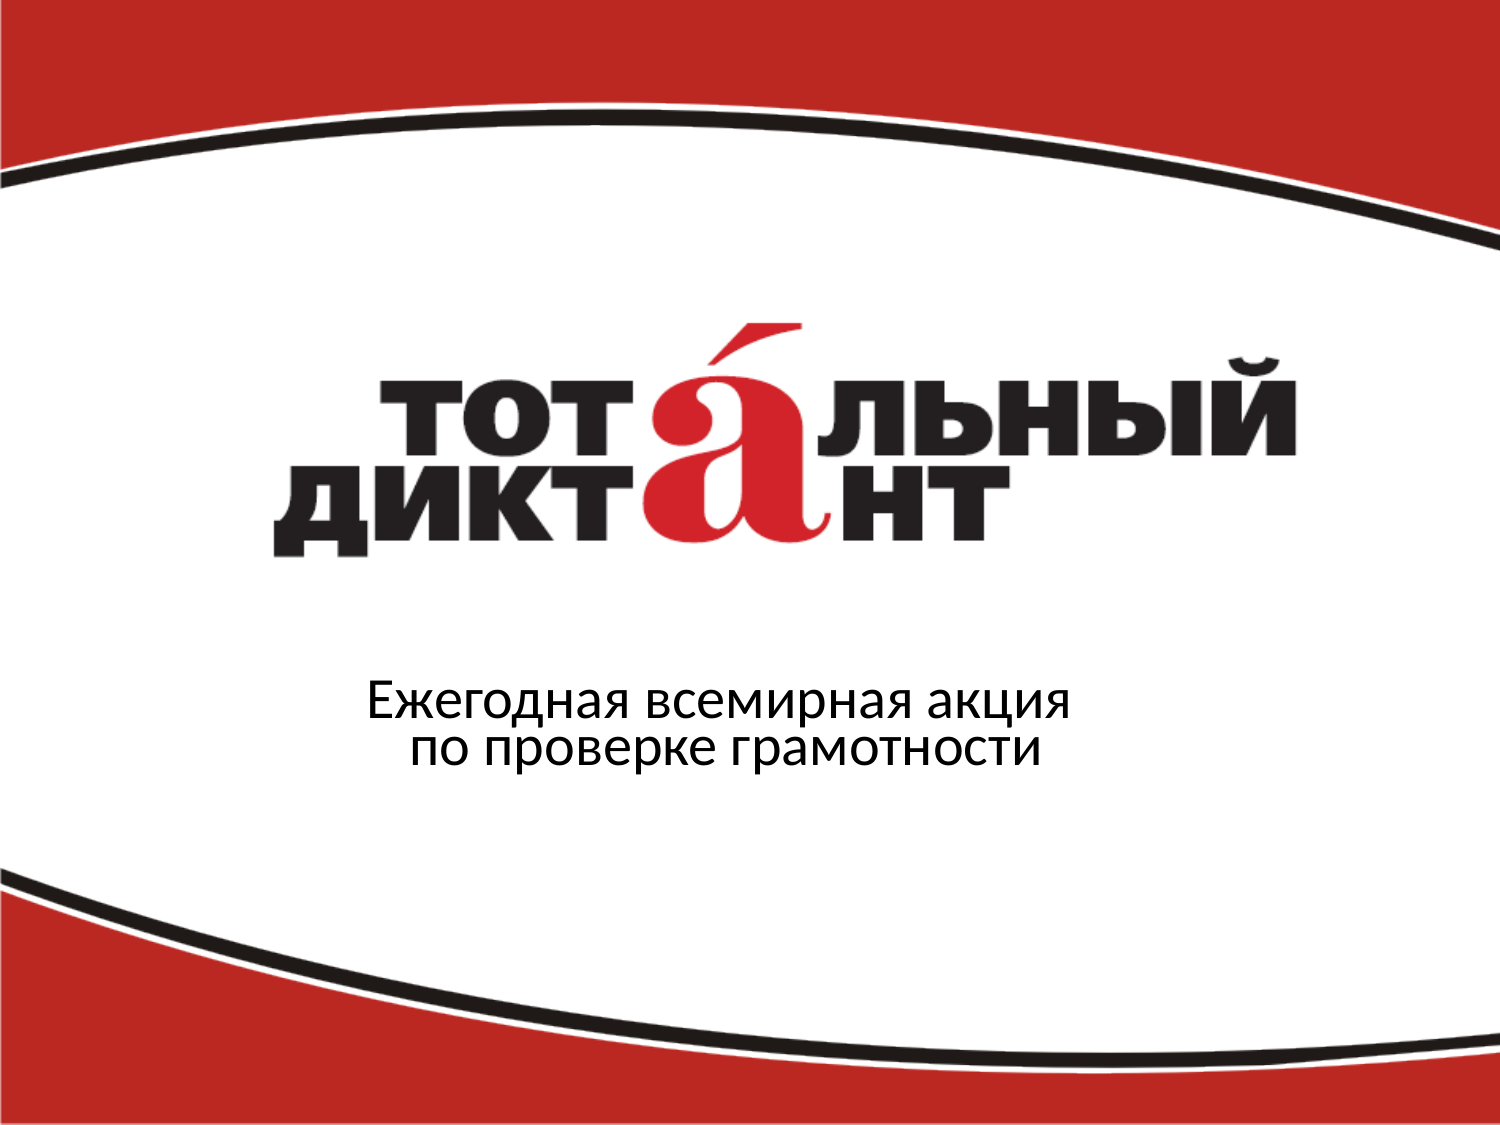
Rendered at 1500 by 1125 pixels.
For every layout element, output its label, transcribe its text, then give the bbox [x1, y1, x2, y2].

picture [0, 0, 1500, 1125]
title Ежегодная всемирная акция по проверке грамотности [159, 621, 1293, 835]
